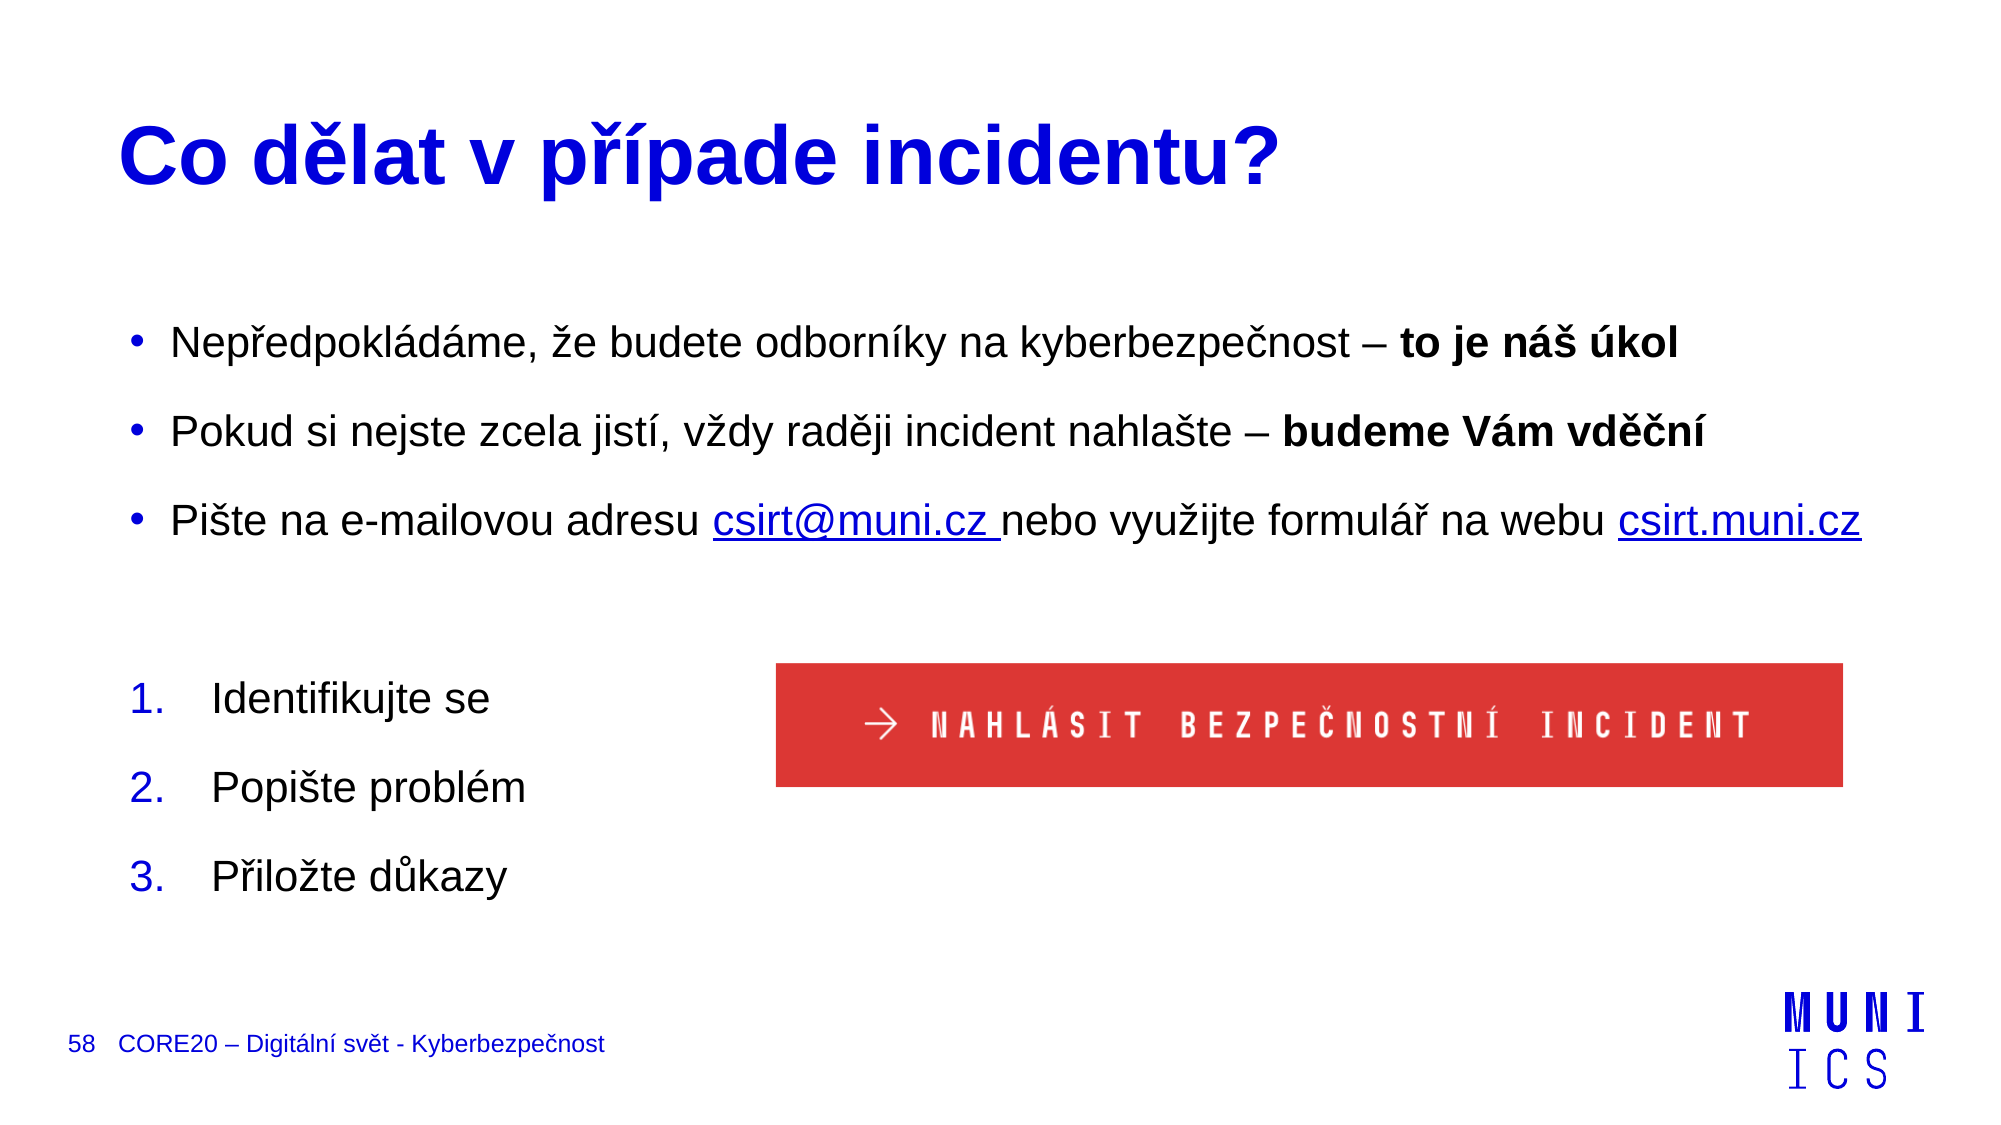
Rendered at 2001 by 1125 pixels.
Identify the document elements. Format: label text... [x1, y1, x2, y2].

footer CORE20 – Digitální svět - Kyberbezpečnost [118, 1021, 1418, 1063]
title Co dělat v případe incidentu? [118, 118, 1883, 193]
list Nepředpokládáme, že budete odborníky na kyberbezpečnost – to je náš úkol Pokud si nejste zcela jistí, vždy raději incident nahlašte – budeme Vám vděční Pište na e-mailovou adresu csirt@muni.cz nebo využijte formulář na webu csirt.muni.cz Identifikujte se Popište problém Přiložte důkazy [118, 277, 1883, 957]
picture [737, 562, 1883, 880]
slide_number 58 [67, 1021, 110, 1063]
